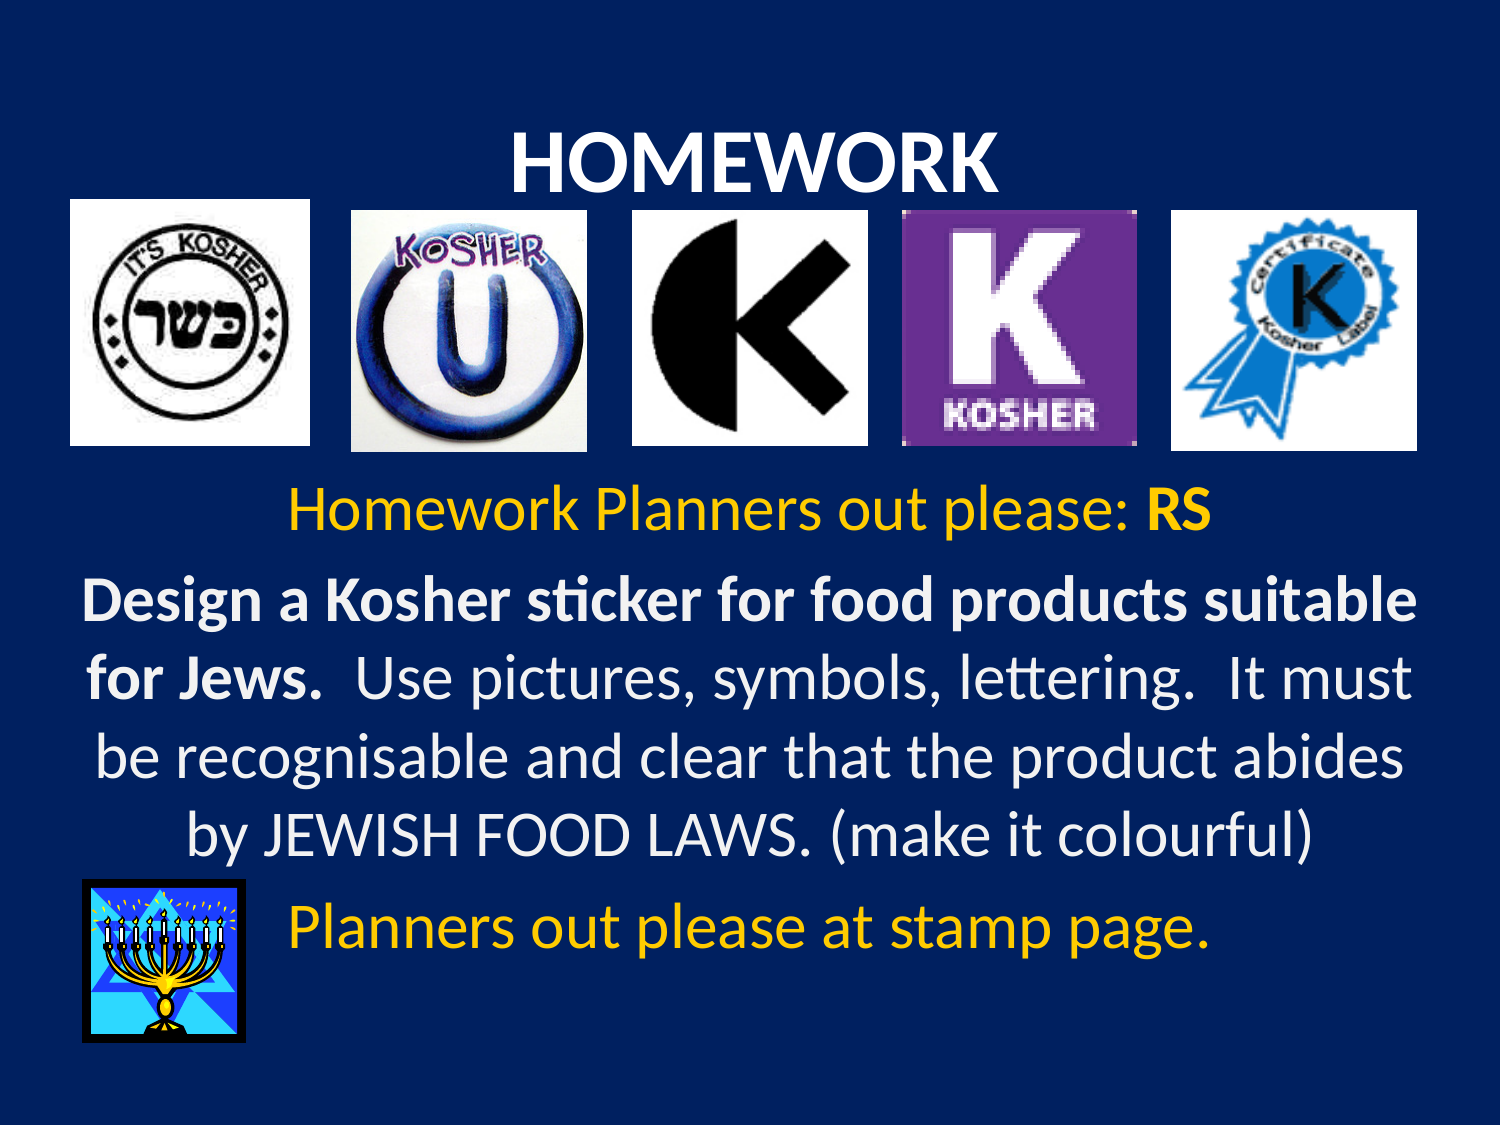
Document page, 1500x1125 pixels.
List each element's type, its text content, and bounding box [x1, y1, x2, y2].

title HOMEWORK [117, 35, 1393, 277]
picture [81, 878, 247, 1044]
picture [1171, 210, 1417, 451]
subtitle Homework Planners out please: RS Design a Kosher sticker for food products suitable for Jews. Use pictures, symbols, lettering. It must be recognisable and clear that the product abides by JEWISH FOOD LAWS. (make it colourful) Planners out please at stamp page. [58, 457, 1442, 1043]
picture [902, 210, 1137, 446]
picture [632, 210, 868, 446]
picture [351, 210, 587, 453]
picture [70, 198, 311, 446]
